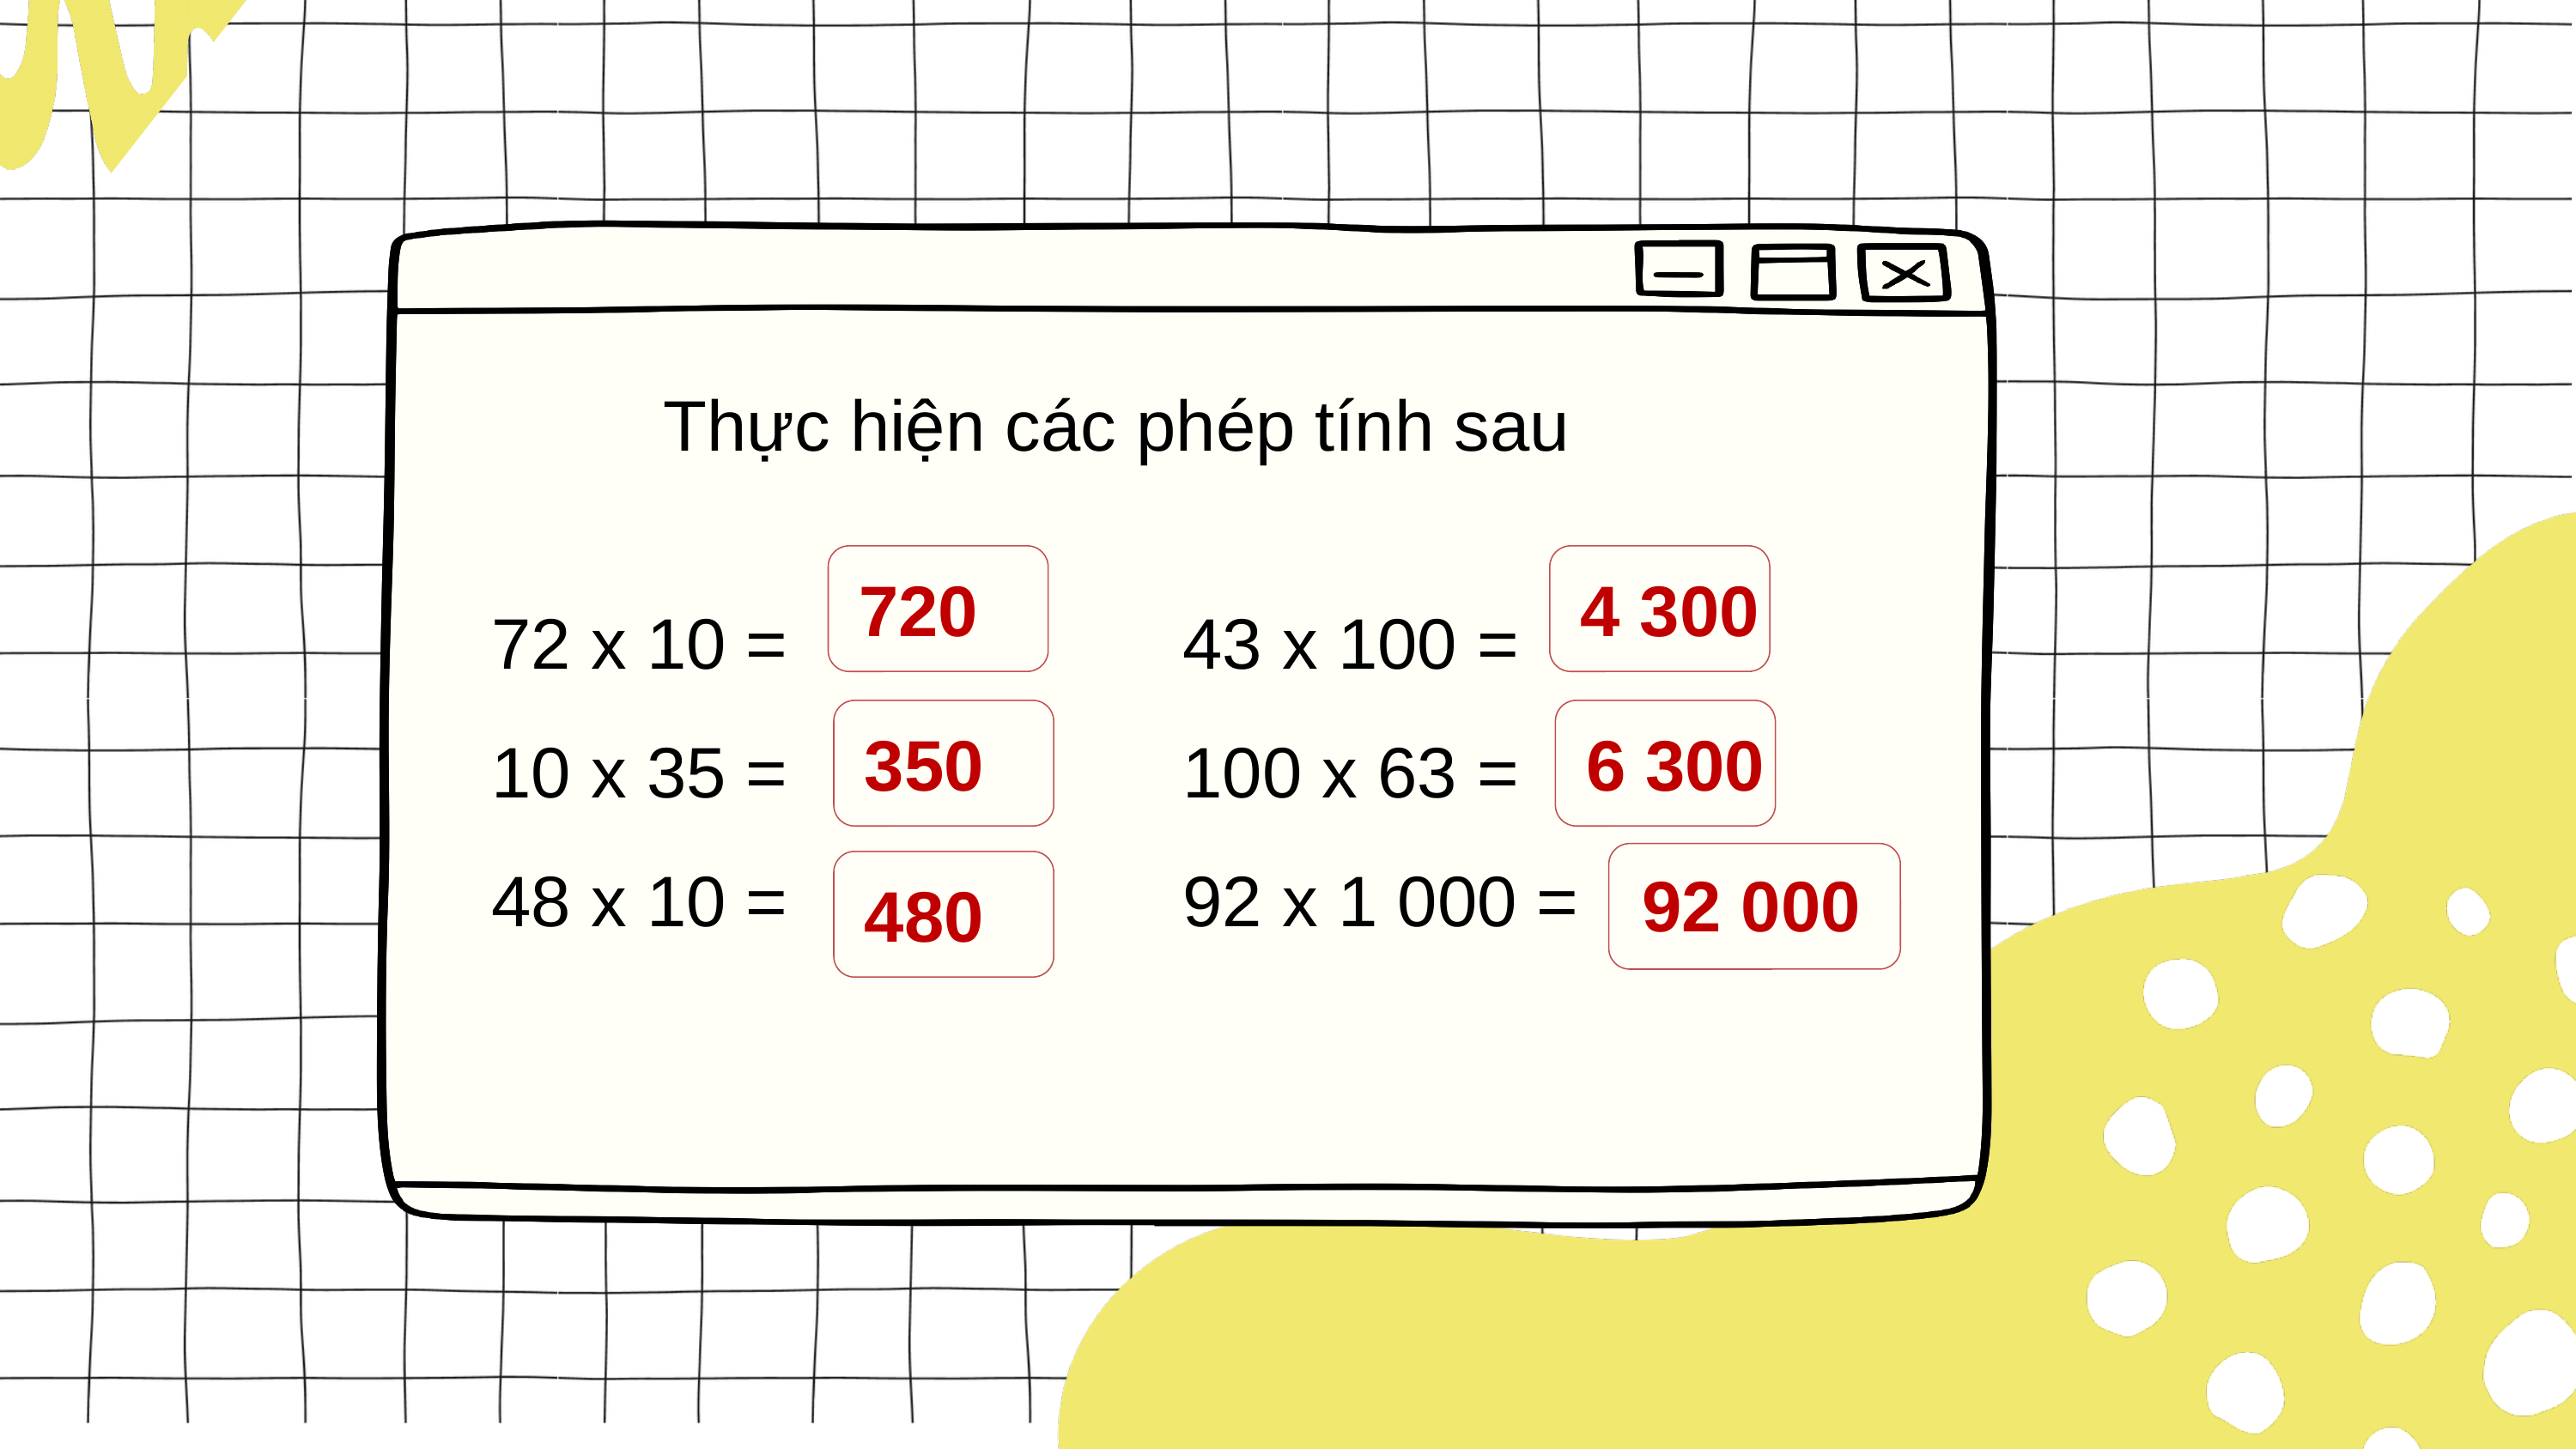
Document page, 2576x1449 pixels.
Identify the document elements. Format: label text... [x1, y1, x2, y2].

text_box [0, 0, 247, 268]
text_box [828, 545, 1048, 672]
text_box [0, 0, 2572, 1424]
text_box 480 [852, 864, 1036, 963]
text_box [376, 220, 1997, 1229]
text_box [833, 851, 1054, 978]
text_box [833, 700, 1054, 827]
text_box 43 x 100 = 100 x 63 = 92 x 1 000 = [1170, 548, 1595, 948]
text_box 6 300 [1573, 713, 1794, 812]
text_box [2081, 870, 2576, 1449]
text_box 92 000 [1629, 854, 1922, 953]
text_box [1046, 506, 2576, 1449]
text_box [1608, 843, 1900, 970]
text_box [1555, 700, 1775, 827]
text_box 350 [852, 713, 1036, 812]
text_box 720 [846, 558, 1030, 658]
text_box [1549, 545, 1769, 672]
text_box Thực hiện các phép tính sau [650, 330, 1595, 472]
text_box 72 x 10 = 10 x 35 = 48 x 10 = [478, 548, 886, 948]
text_box 4 300 [1567, 558, 1789, 658]
